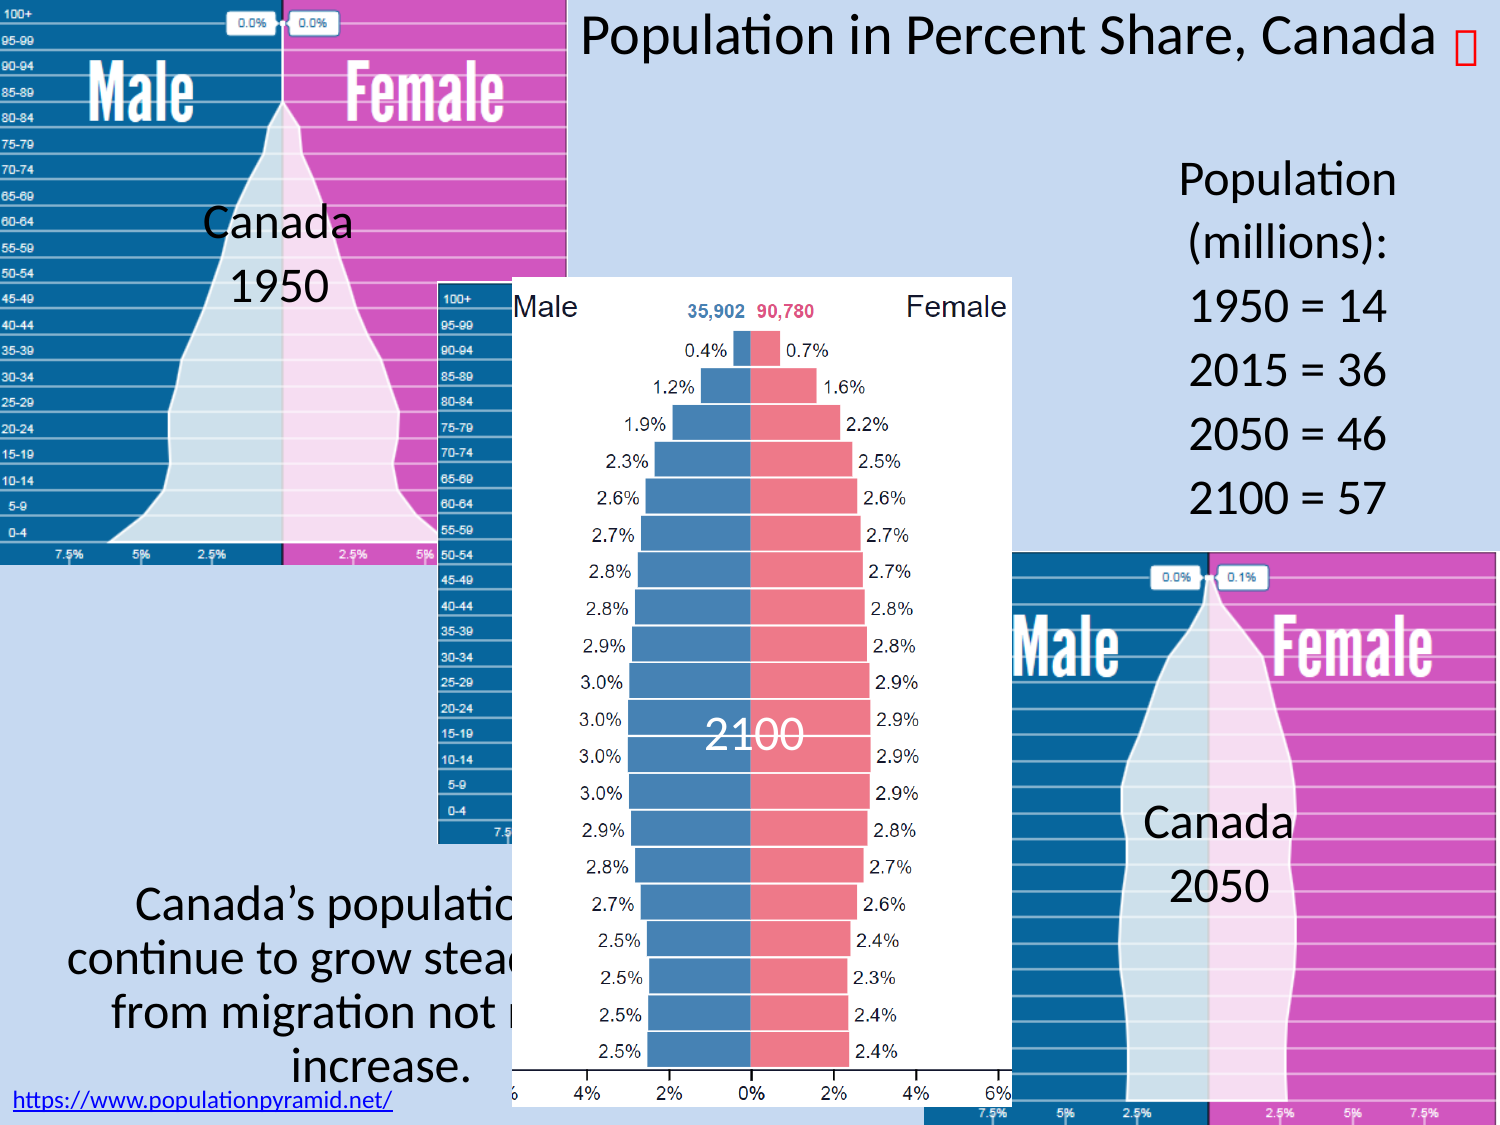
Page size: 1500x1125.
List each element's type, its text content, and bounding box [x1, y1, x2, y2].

text_box  [1436, 15, 1497, 85]
text_box Population in Percent Share, Canada [571, 0, 1453, 75]
text_box Population (millions): 1950 = 14 2015 = 36 2050 = 46 2100 = 57 [1087, 144, 1488, 533]
text_box https://www.populationpyramid.net/ [0, 1076, 408, 1121]
picture [0, 0, 1500, 1125]
text_box Canada’s population will continue to grow steadily – but from migration not natural increase. [25, 870, 506, 1101]
